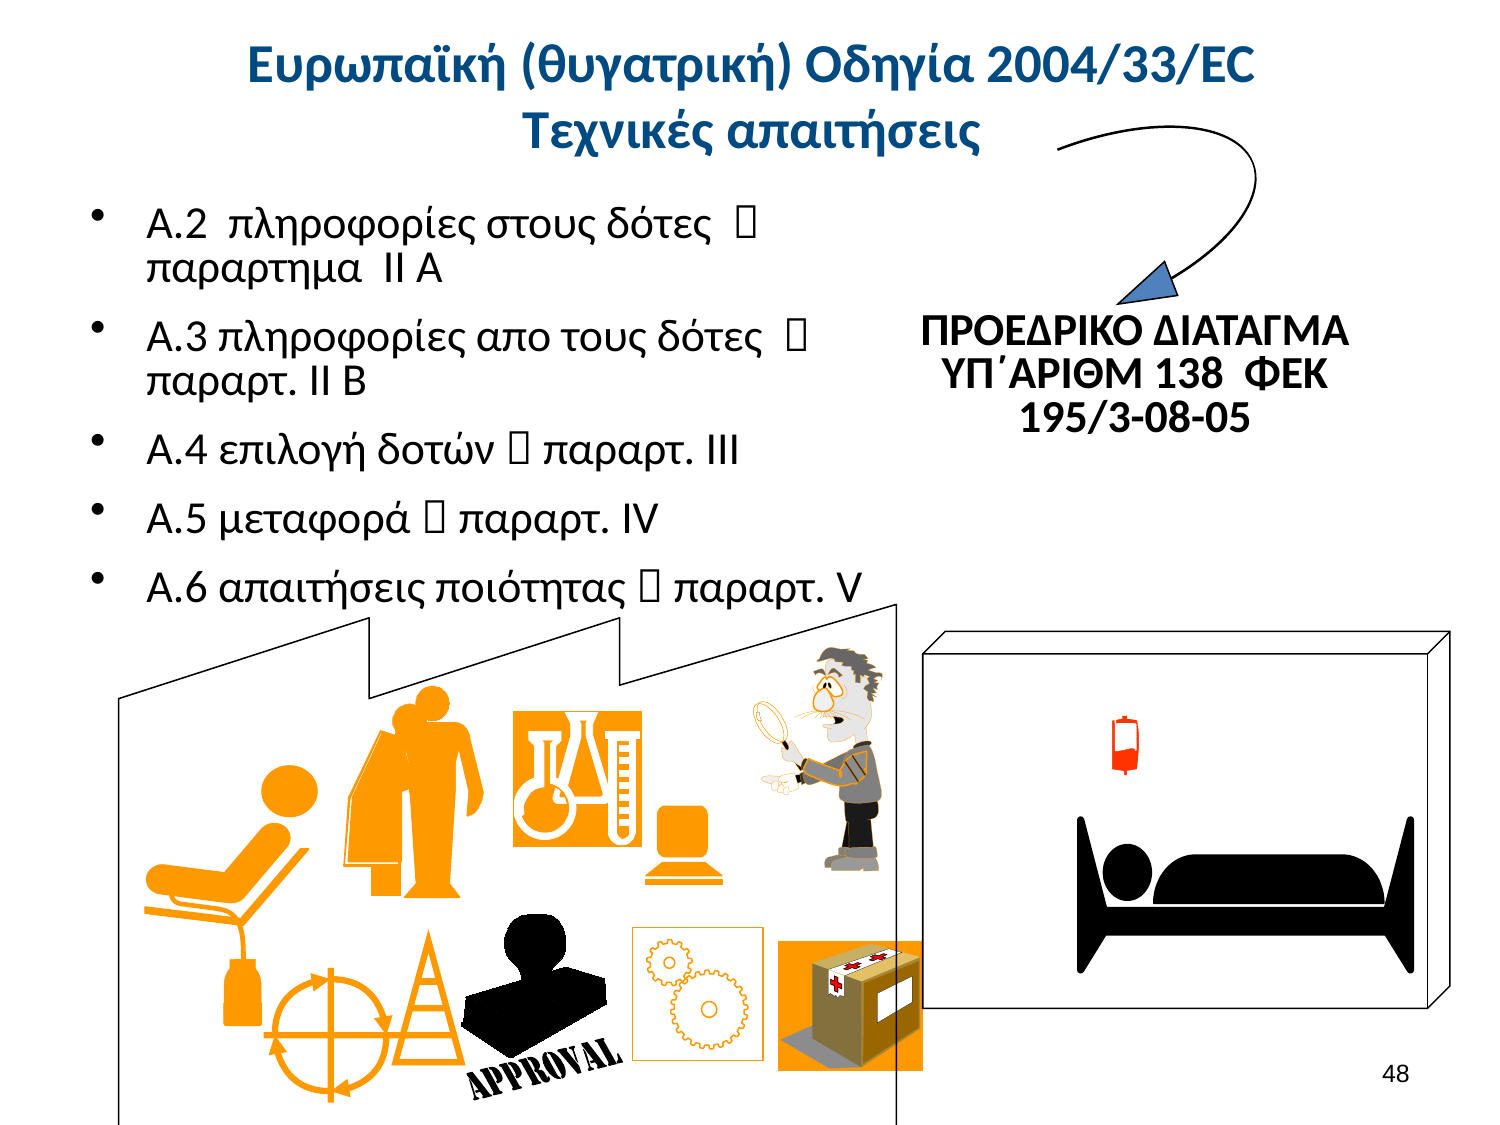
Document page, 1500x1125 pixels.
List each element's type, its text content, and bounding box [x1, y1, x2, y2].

text_box [1117, 169, 1256, 305]
title Eυρωπαϊκή (θυγατρική) Οδηγία 2004/33/EC Tεχνικές απαιτήσεις [76, 19, 1427, 169]
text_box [118, 604, 1451, 1125]
list A.2 πληροφορίες στους δότες  παραρτημα II A A.3 πληροφορίες απο τους δότες  παραρτ. II B A.4 επιλογή δοτών  παραρτ. III A.5 μεταφορά  παραρτ. IV A.6 απαιτήσεις ποιότητας  παραρτ. V [75, 196, 923, 1024]
text_box ΠΡΟΕΔΡΙΚΟ ΔΙΑΤΑΓΜΑ ΥΠ΄ΑΡΙΘΜ 138 ΦΕΚ 195/3-08-05 [923, 302, 1409, 404]
